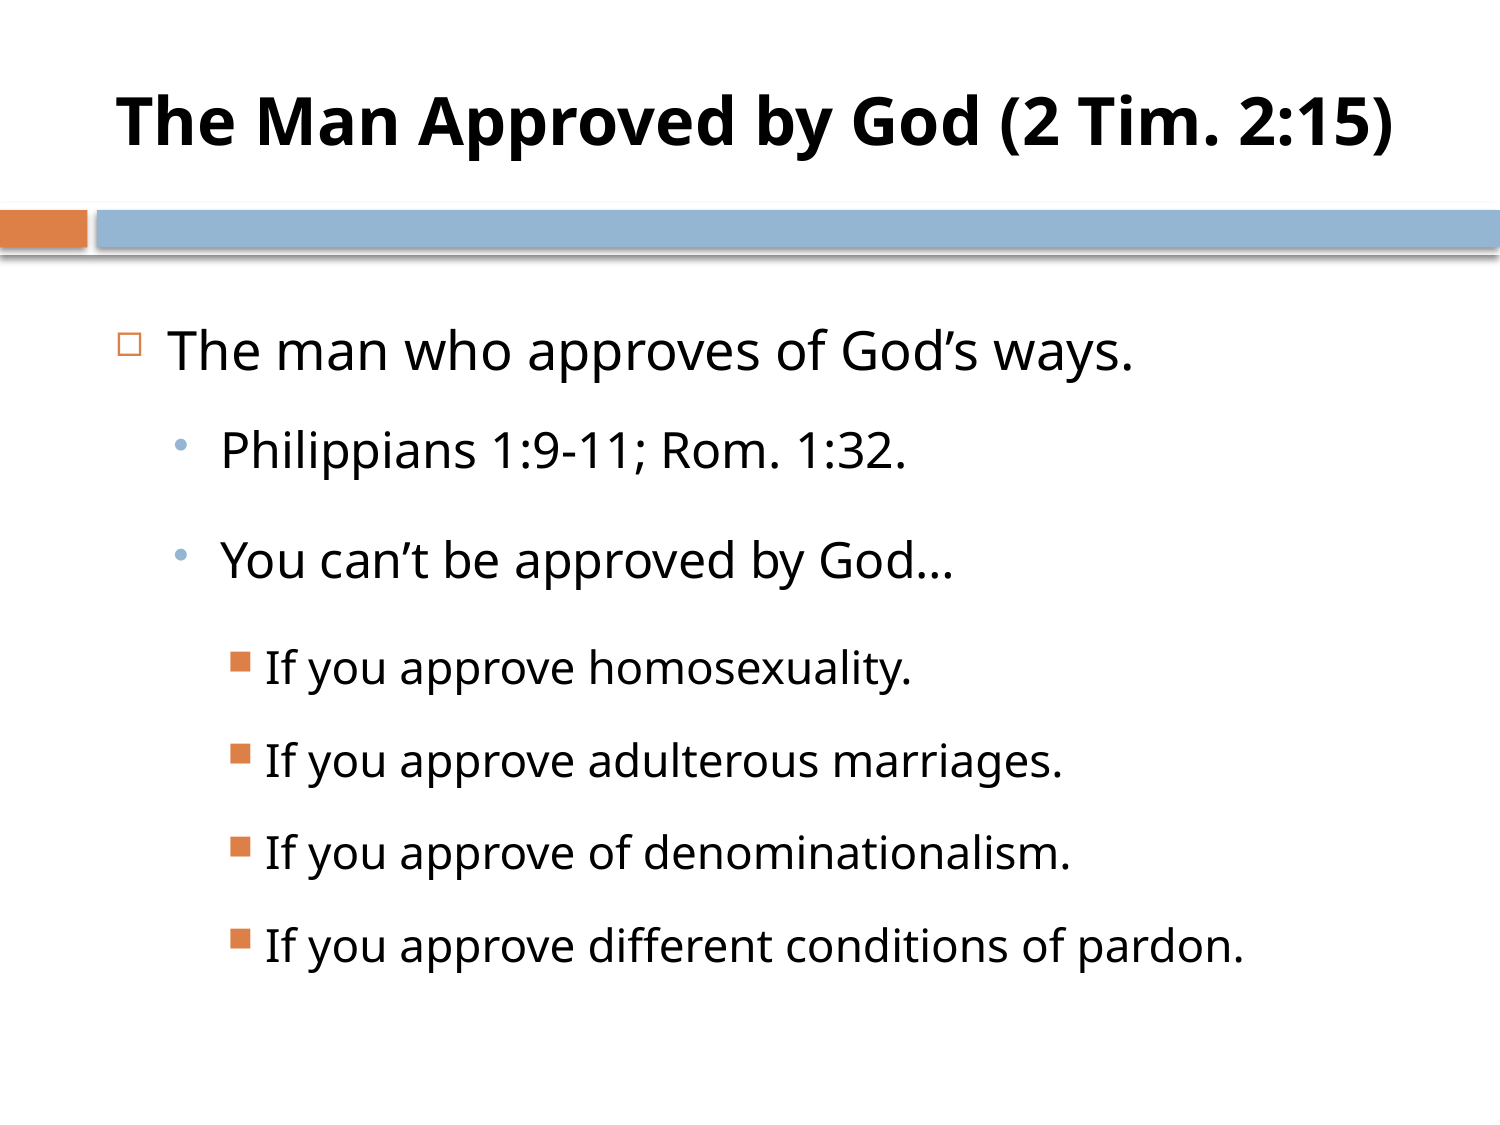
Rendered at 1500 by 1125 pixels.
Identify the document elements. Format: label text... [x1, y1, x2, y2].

list The man who approves of God’s ways. Philippians 1:9-11; Rom. 1:32. You can’t be approved by God… If you approve homosexuality. If you approve adulterous marriages. If you approve of denominationalism. If you approve different conditions of pardon. [100, 262, 1463, 1025]
title The Man Approved by God (2 Tim. 2:15) [100, 37, 1438, 200]
